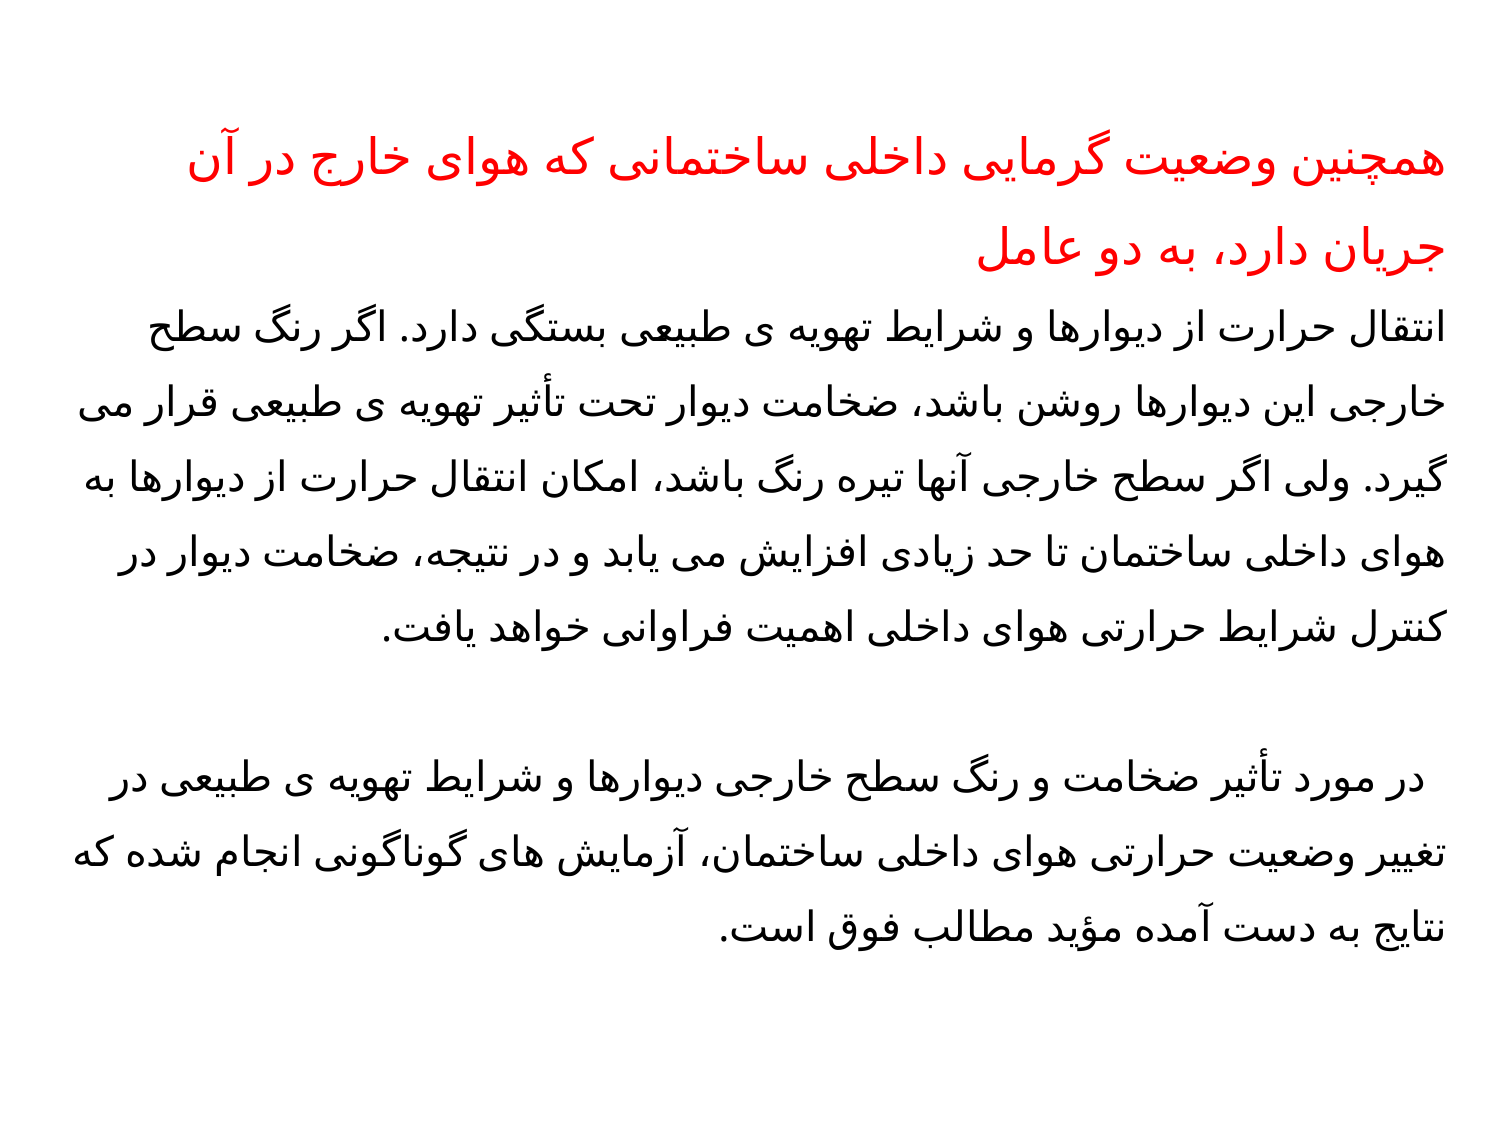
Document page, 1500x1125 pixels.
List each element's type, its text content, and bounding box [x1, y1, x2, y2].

text_box همچنین وضعیت گرمایی داخلی ساختمانی که هوای خارج در آن جریان دارد، به دو عامل انتقال حرارت از دیوارها و شرایط تهویه ی طبیعی بستگی دارد. اگر رنگ سطح خارجی این دیوارها روشن باشد، ضخامت دیوار تحت تأثیر تهویه ی طبیعی قرار می گیرد. ولی اگر سطح خارجی آنها تیره رنگ باشد، امکان انتقال حرارت از دیوارها به هوای داخلی ساختمان تا حد زیادی افزایش می یابد و در نتیجه، ضخامت دیوار در کنترل شرایط حرارتی هوای داخلی اهمیت فراوانی خواهد یافت. در مورد تأثیر ضخامت و رنگ سطح خارجی دیوارها و شرایط تهویه ی طبیعی در تغییر وضعیت حرارتی هوای داخلی ساختمان، آزمایش های گوناگونی انجام شده که نتایج به دست آمده مؤید مطالب فوق است. [37, 87, 1463, 958]
